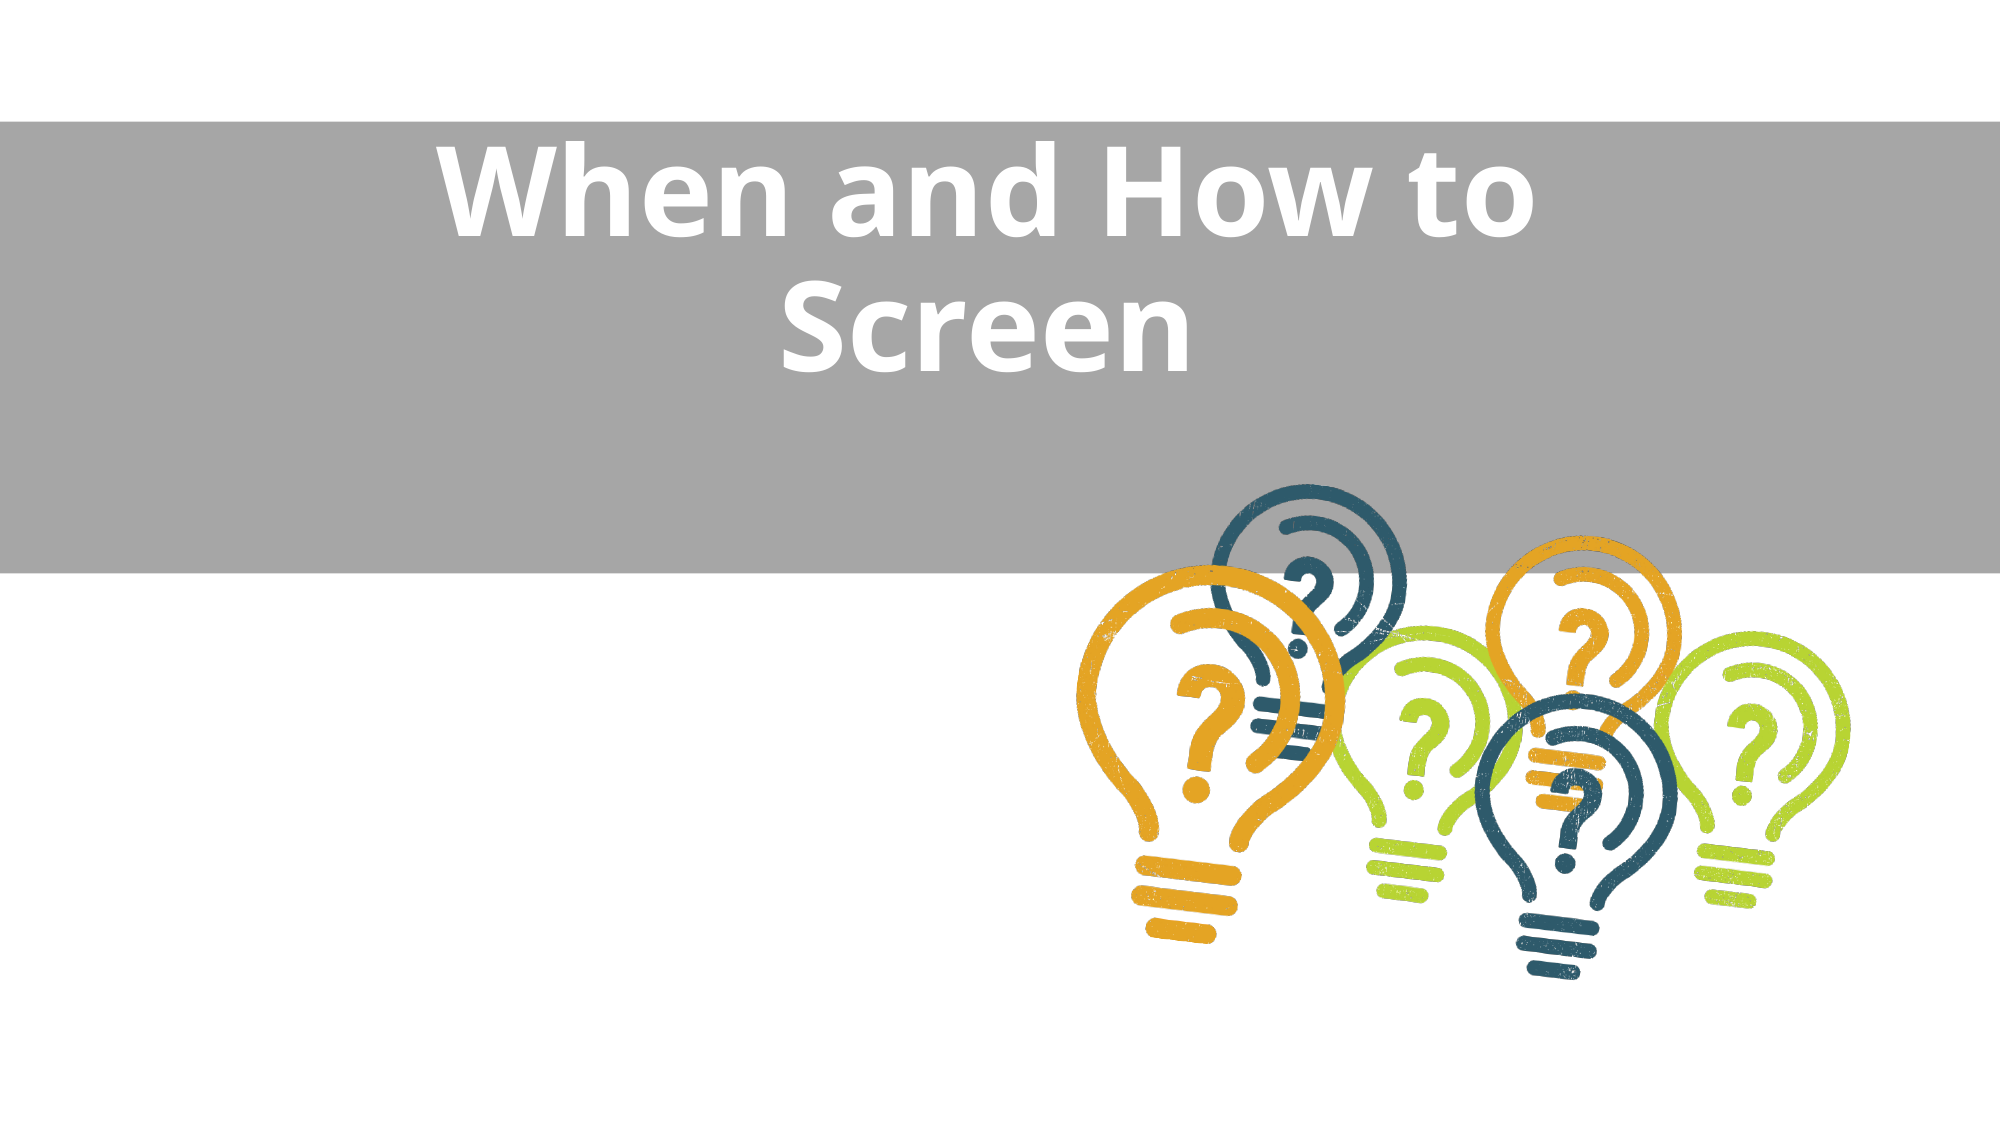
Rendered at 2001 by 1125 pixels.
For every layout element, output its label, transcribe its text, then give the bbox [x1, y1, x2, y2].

text_box [0, 121, 2000, 575]
picture [1049, 459, 1872, 1018]
title When and How to Screen [237, 14, 1738, 407]
